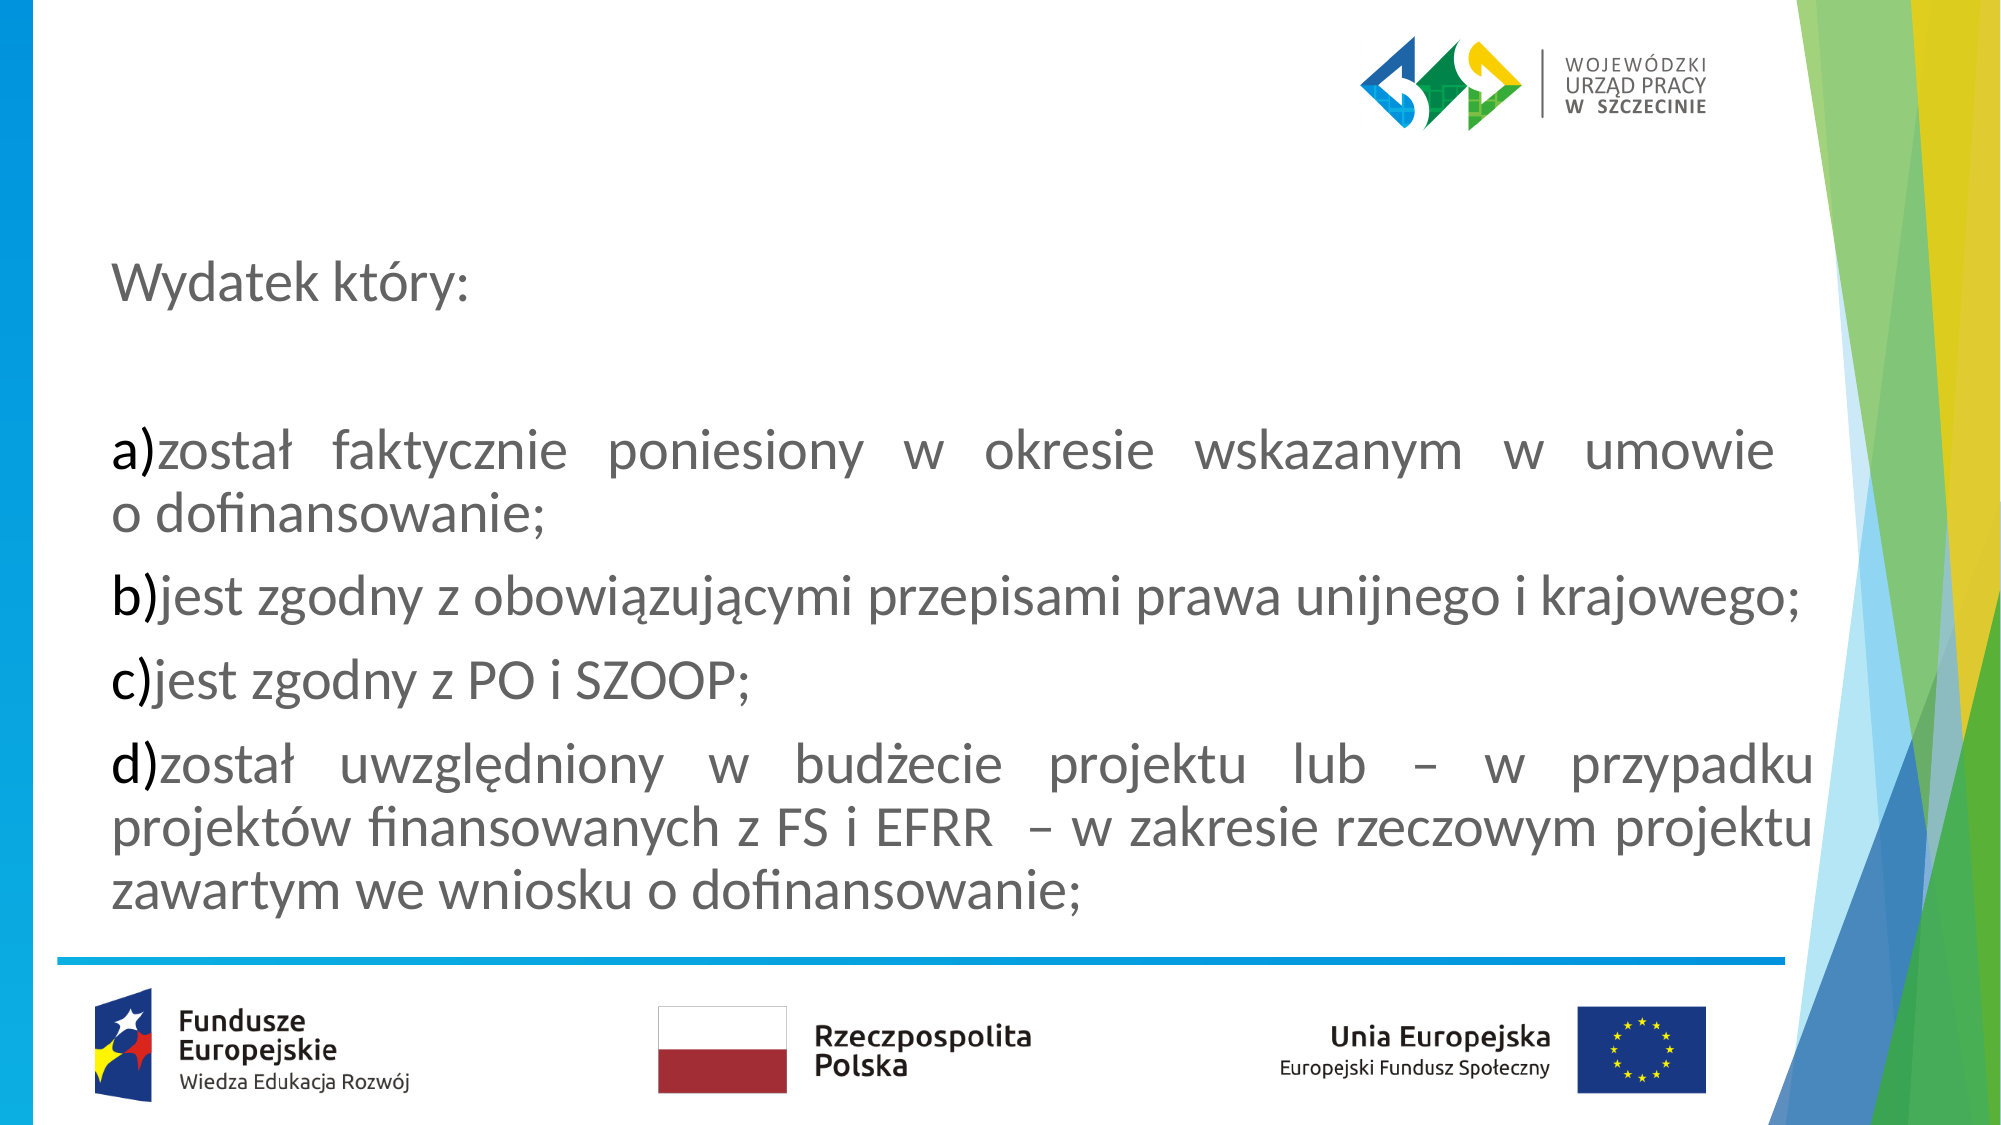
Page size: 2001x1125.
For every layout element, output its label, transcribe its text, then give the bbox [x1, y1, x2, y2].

picture [95, 988, 1706, 1102]
list Wydatek który: został faktycznie poniesiony w okresie wskazanym w umowie o dofinansowanie; jest zgodny z obowiązującymi przepisami prawa unijnego i krajowego; jest zgodny z PO i SZOOP; został uwzględniony w budżecie projektu lub – w przypadku projektów finansowanych z FS i EFRR – w zakresie rzeczowym projektu zawartym we wniosku o dofinansowanie; [96, 243, 1831, 987]
picture [1360, 36, 1706, 131]
